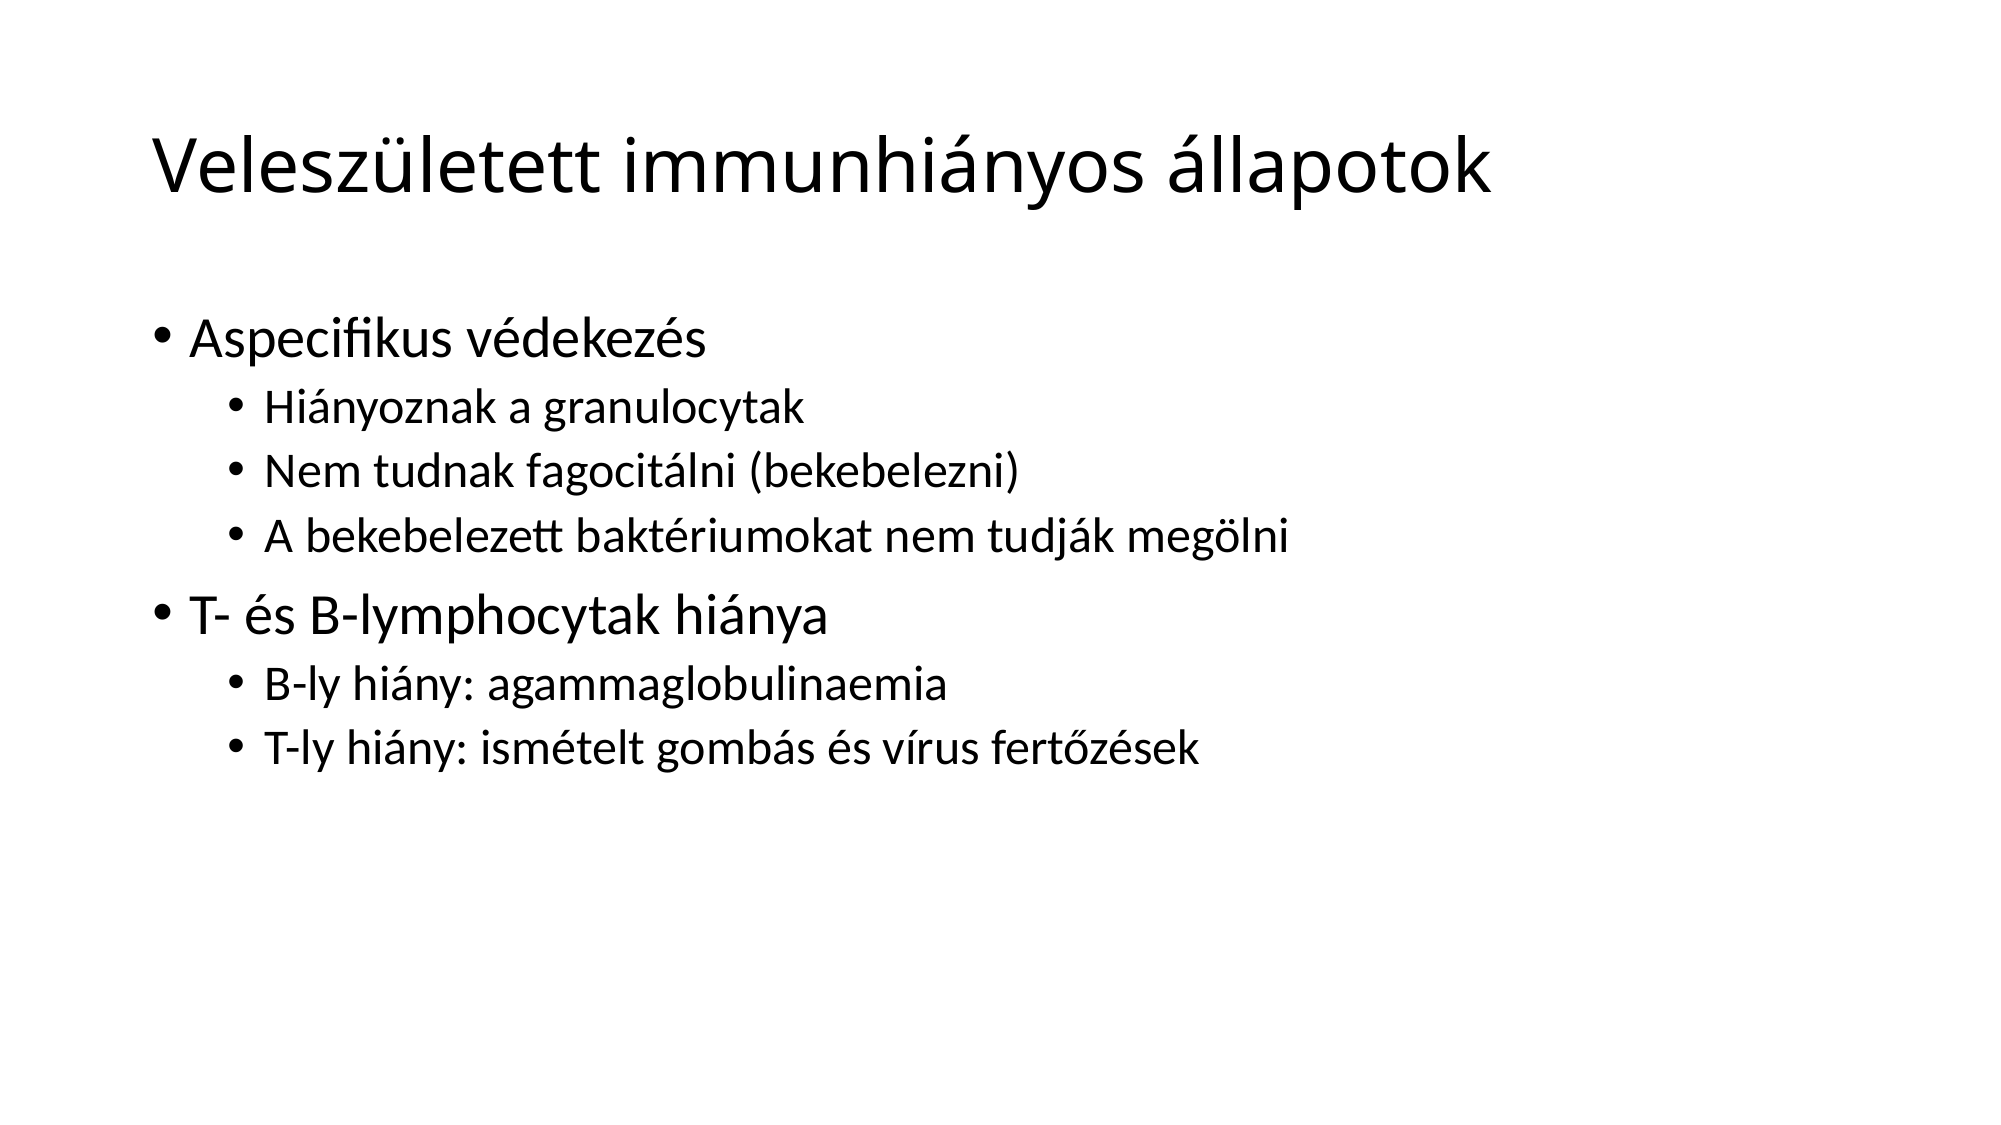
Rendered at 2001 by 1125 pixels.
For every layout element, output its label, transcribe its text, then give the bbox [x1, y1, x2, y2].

list Aspecifikus védekezés Hiányoznak a granulocytak Nem tudnak fagocitálni (bekebelezni) A bekebelezett baktériumokat nem tudják megölni T- és B-lymphocytak hiánya B-ly hiány: agammaglobulinaemia T-ly hiány: ismételt gombás és vírus fertőzések [137, 299, 1863, 1014]
title Veleszületett immunhiányos állapotok [137, 59, 1863, 278]
